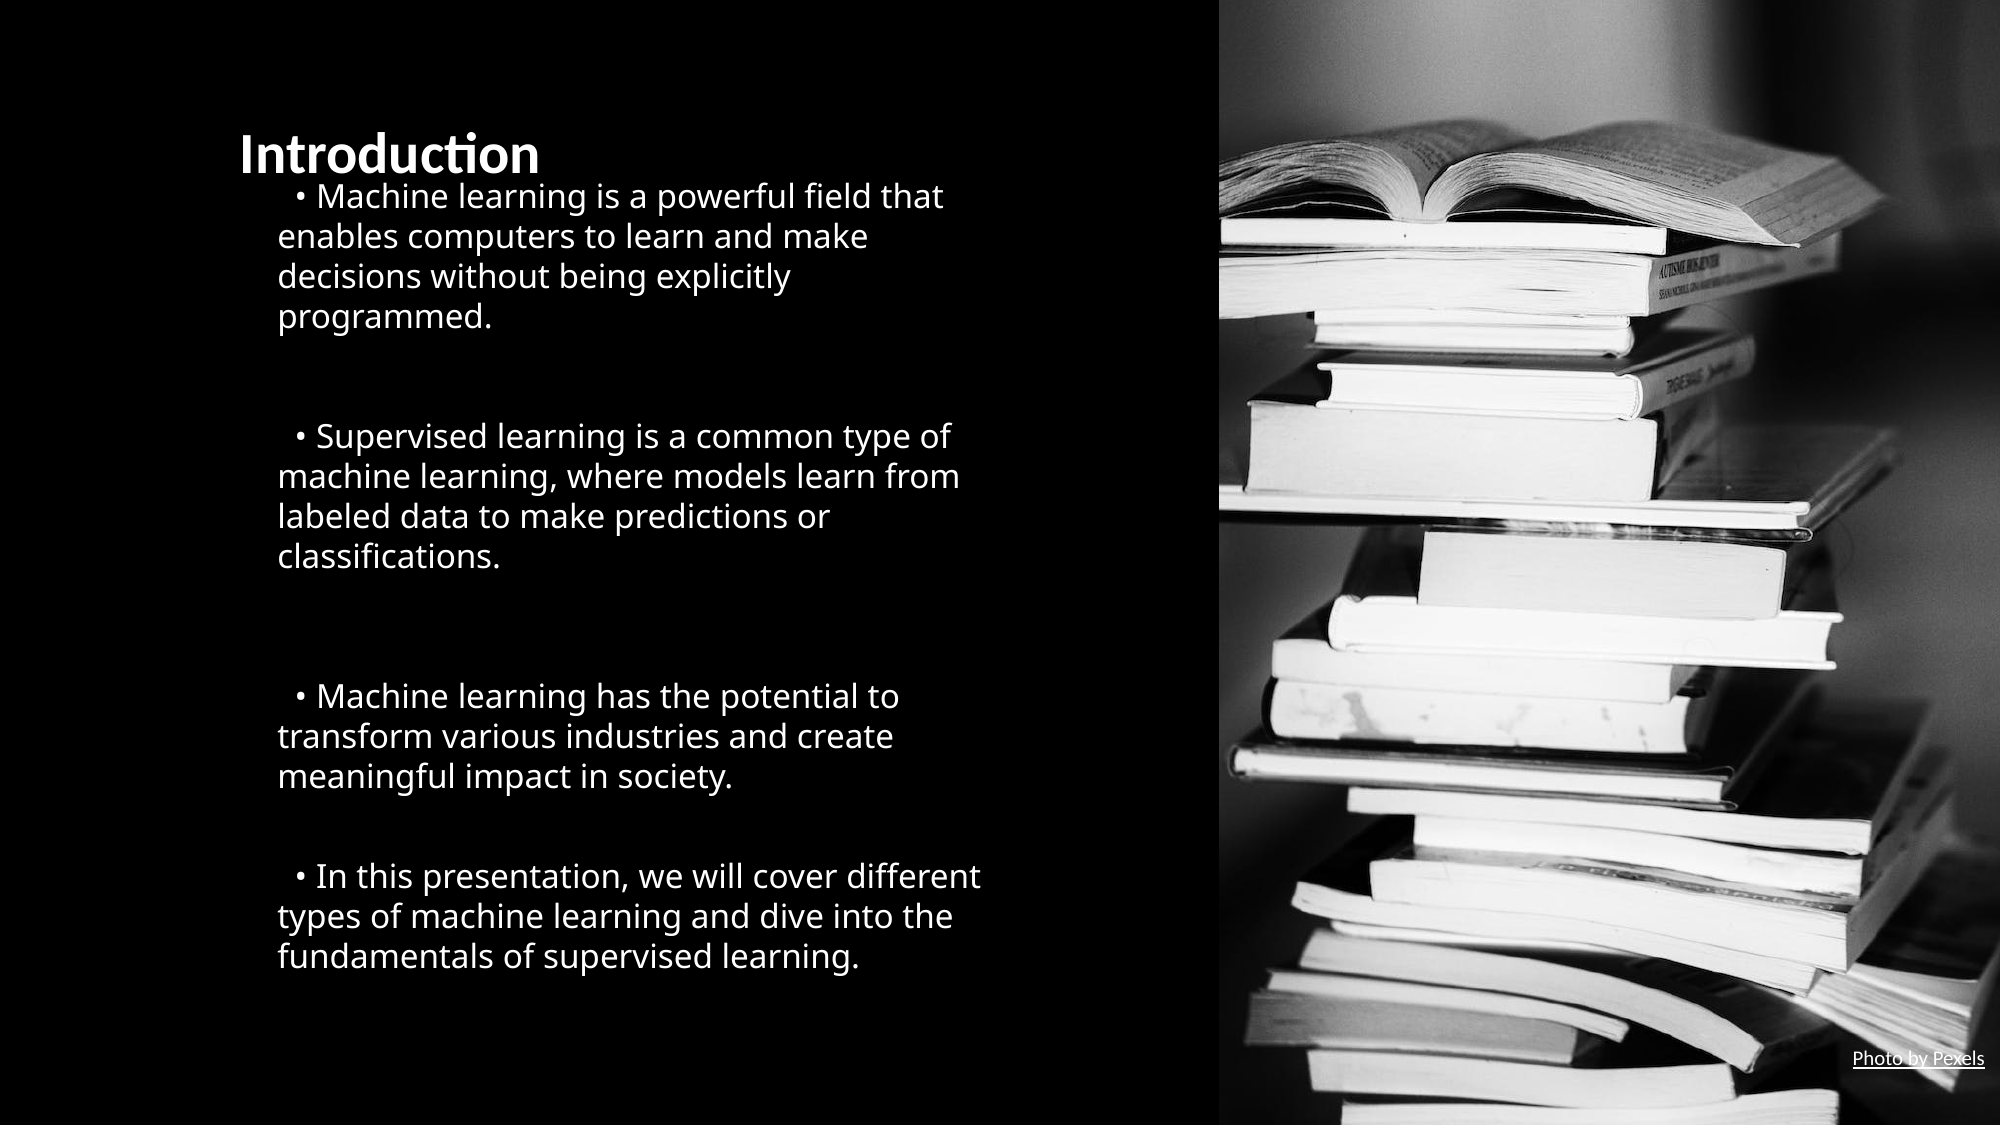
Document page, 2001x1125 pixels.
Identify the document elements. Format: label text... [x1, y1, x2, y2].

text_box Introduction [225, 112, 1219, 188]
text_box • Machine learning is a powerful field that enables computers to learn and make decisions without being explicitly programmed. [262, 217, 1013, 293]
text_box • In this presentation, we will cover different types of machine learning and dive into the fundamentals of supervised learning. [262, 877, 1013, 953]
picture [1219, 0, 2000, 1125]
text_box • Supervised learning is a common type of machine learning, where models learn from labeled data to make predictions or classifications. [262, 457, 1013, 533]
text_box • Machine learning has the potential to transform various industries and create meaningful impact in society. [262, 697, 1013, 773]
